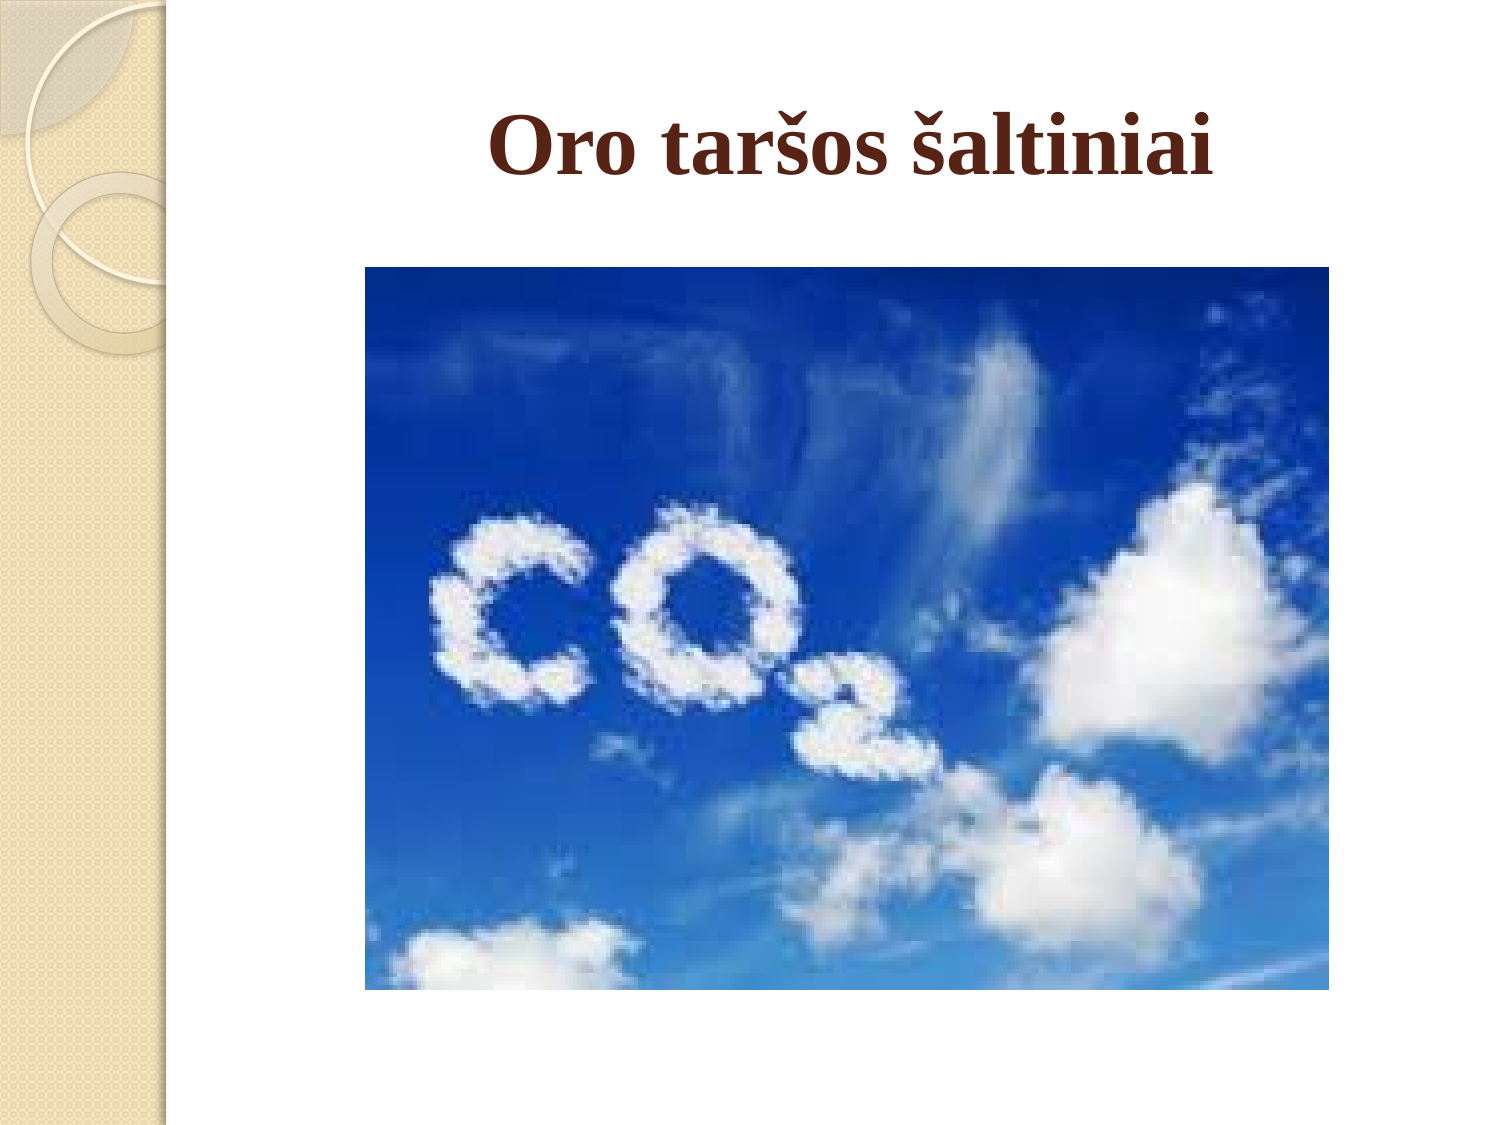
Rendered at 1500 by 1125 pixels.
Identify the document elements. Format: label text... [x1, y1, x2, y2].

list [364, 266, 1330, 991]
title Oro taršos šaltiniai [235, 45, 1466, 233]
